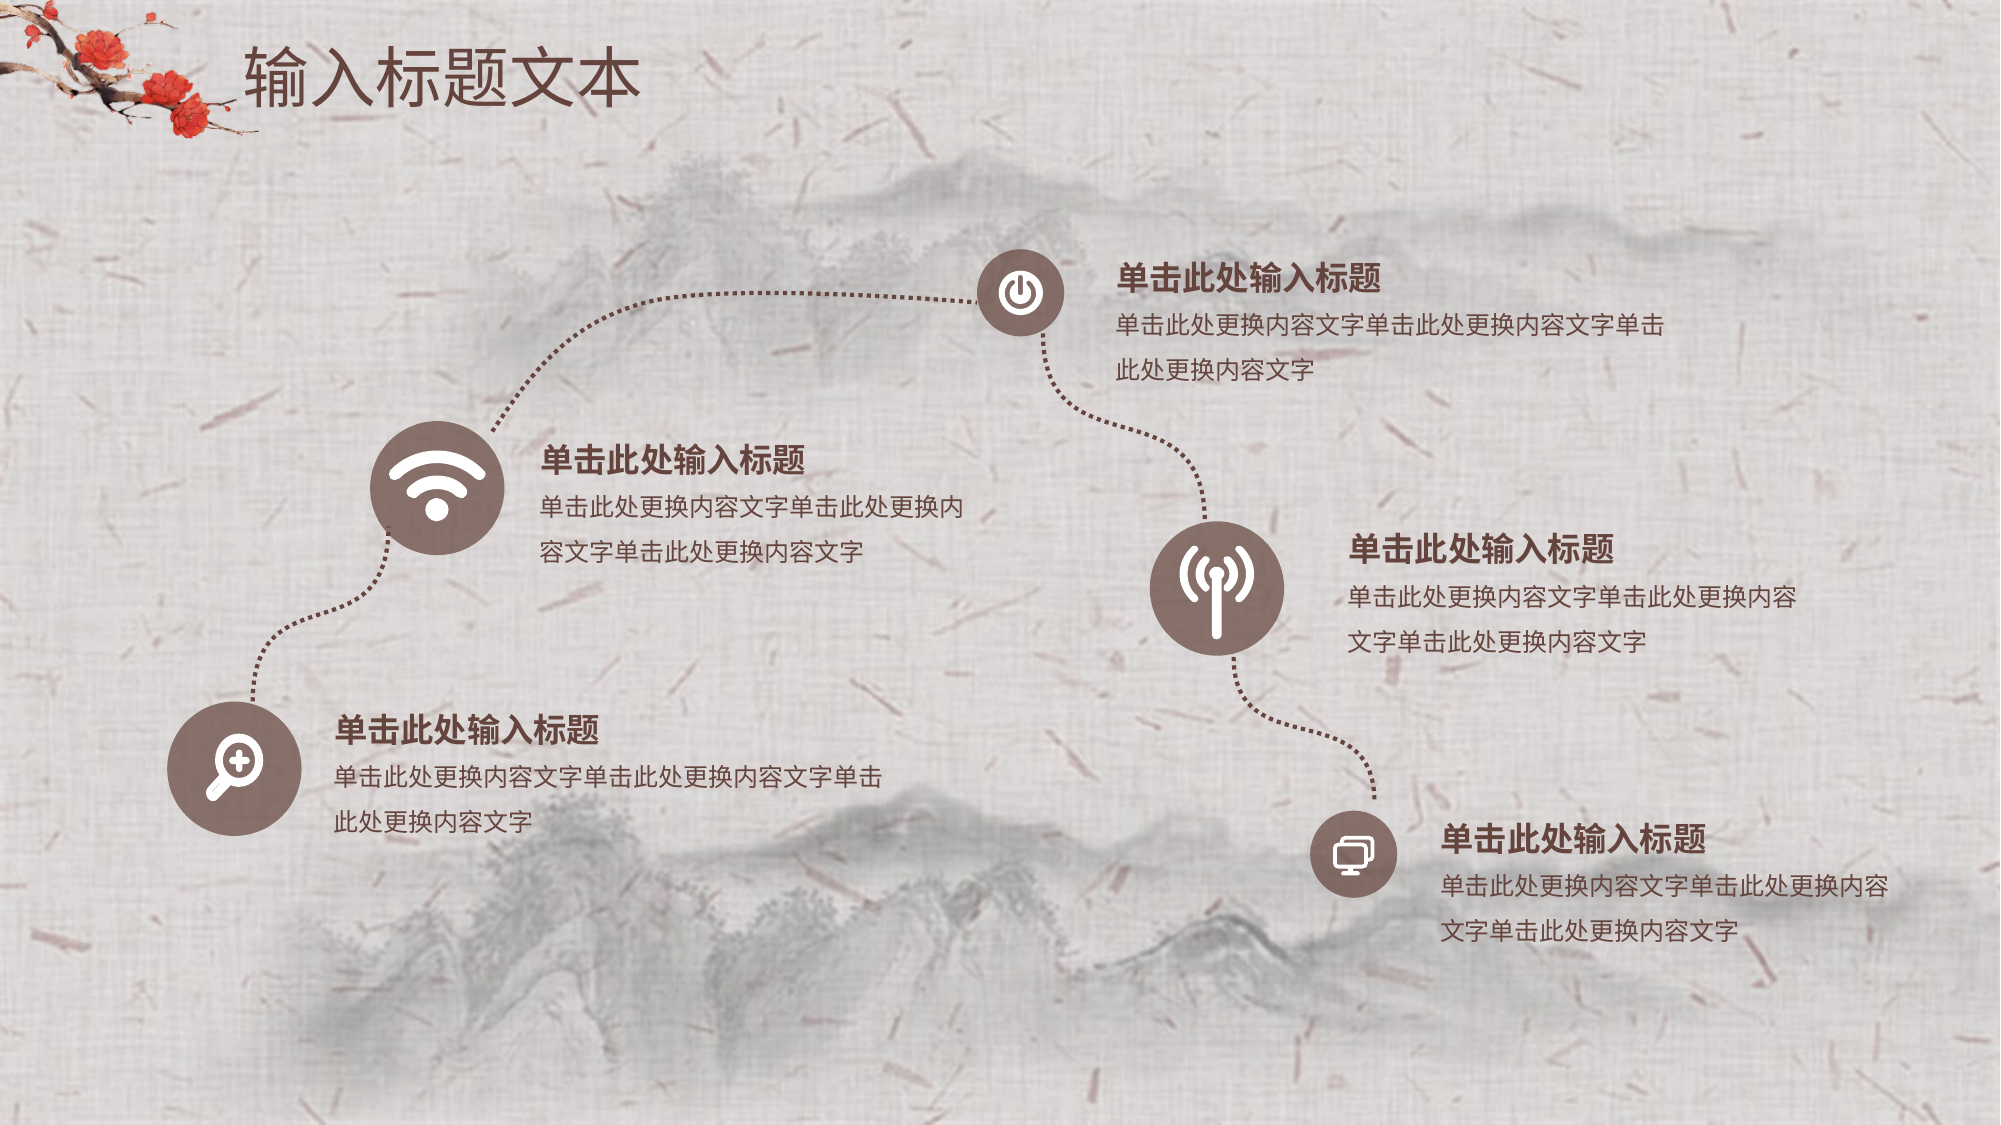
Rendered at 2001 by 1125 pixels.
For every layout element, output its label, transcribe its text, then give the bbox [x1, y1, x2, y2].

text_box 单击此处输入标题 [1425, 810, 1722, 848]
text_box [1231, 658, 1377, 800]
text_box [1042, 333, 1205, 522]
text_box 单击此处输入标题 [1101, 249, 1397, 287]
text_box 单击此处输入标题 [319, 701, 615, 739]
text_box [370, 421, 505, 555]
text_box [499, 292, 976, 429]
text_box 单击此处更换内容文字单击此处更换内容文字单击此处更换内容文字 [524, 469, 999, 574]
text_box 单击此处更换内容文字单击此处更换内容文字单击此处更换内容文字 [1100, 287, 1696, 392]
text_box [1149, 521, 1285, 656]
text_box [976, 249, 1065, 337]
text_box 单击此处输入标题 [1333, 521, 1630, 559]
text_box 单击此处输入标题 [525, 431, 821, 469]
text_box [167, 701, 302, 836]
text_box 单击此处更换内容文字单击此处更换内容文字单击此处更换内容文字 [1333, 559, 1814, 664]
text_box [233, 546, 409, 682]
text_box 单击此处更换内容文字单击此处更换内容文字单击此处更换内容文字 [1425, 848, 1906, 953]
picture [0, 0, 2000, 1125]
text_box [1310, 810, 1398, 898]
text_box 输入标题文本 [259, 28, 660, 124]
text_box 单击此处更换内容文字单击此处更换内容文字单击此处更换内容文字 [319, 739, 914, 844]
